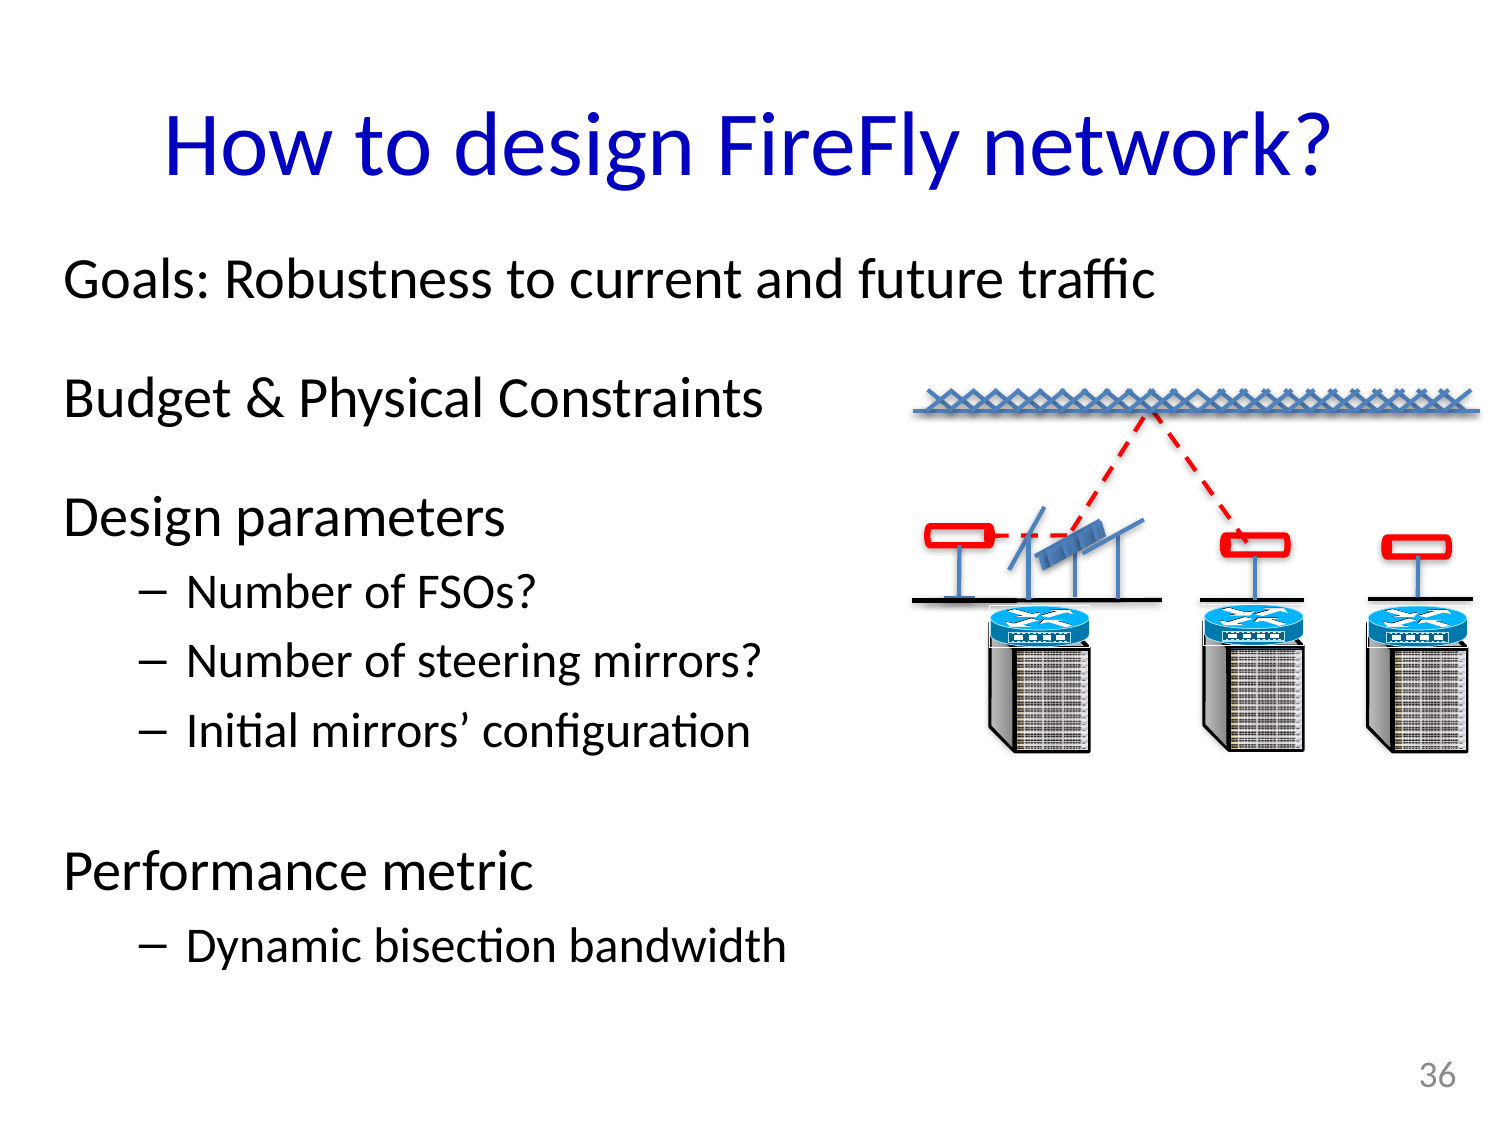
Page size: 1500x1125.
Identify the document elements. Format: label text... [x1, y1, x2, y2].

list Goals: Robustness to current and future traffic Budget & Physical Constraints Design parameters Number of FSOs? Number of steering mirrors? Initial mirrors’ configuration Performance metric Dynamic bisection bandwidth [48, 232, 1434, 1053]
title How to design FireFly network? [75, 45, 1425, 232]
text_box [912, 389, 1481, 752]
text_box 36 [1121, 1042, 1472, 1103]
